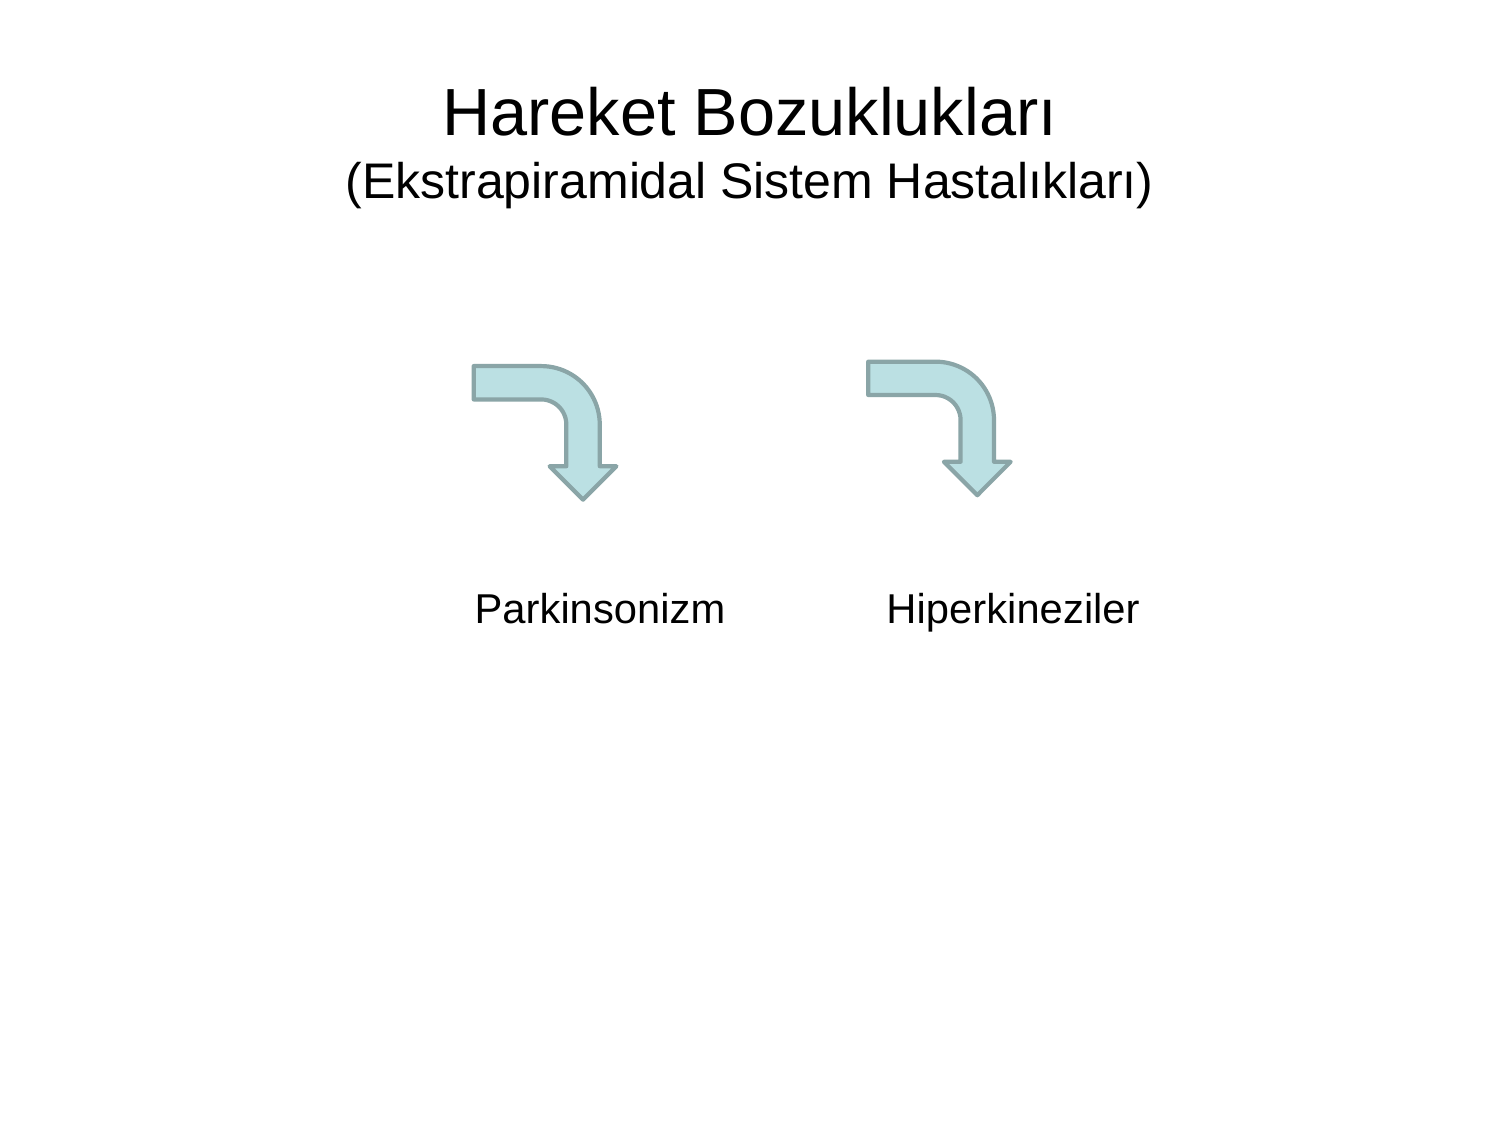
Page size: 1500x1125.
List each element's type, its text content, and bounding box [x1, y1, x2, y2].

title Hareket Bozuklukları (Ekstrapiramidal Sistem Hastalıkları) [74, 44, 1426, 233]
text_box Parkinsonizm Hiperkineziler [333, 574, 1156, 639]
text_box [471, 363, 619, 502]
text_box [866, 359, 1013, 498]
